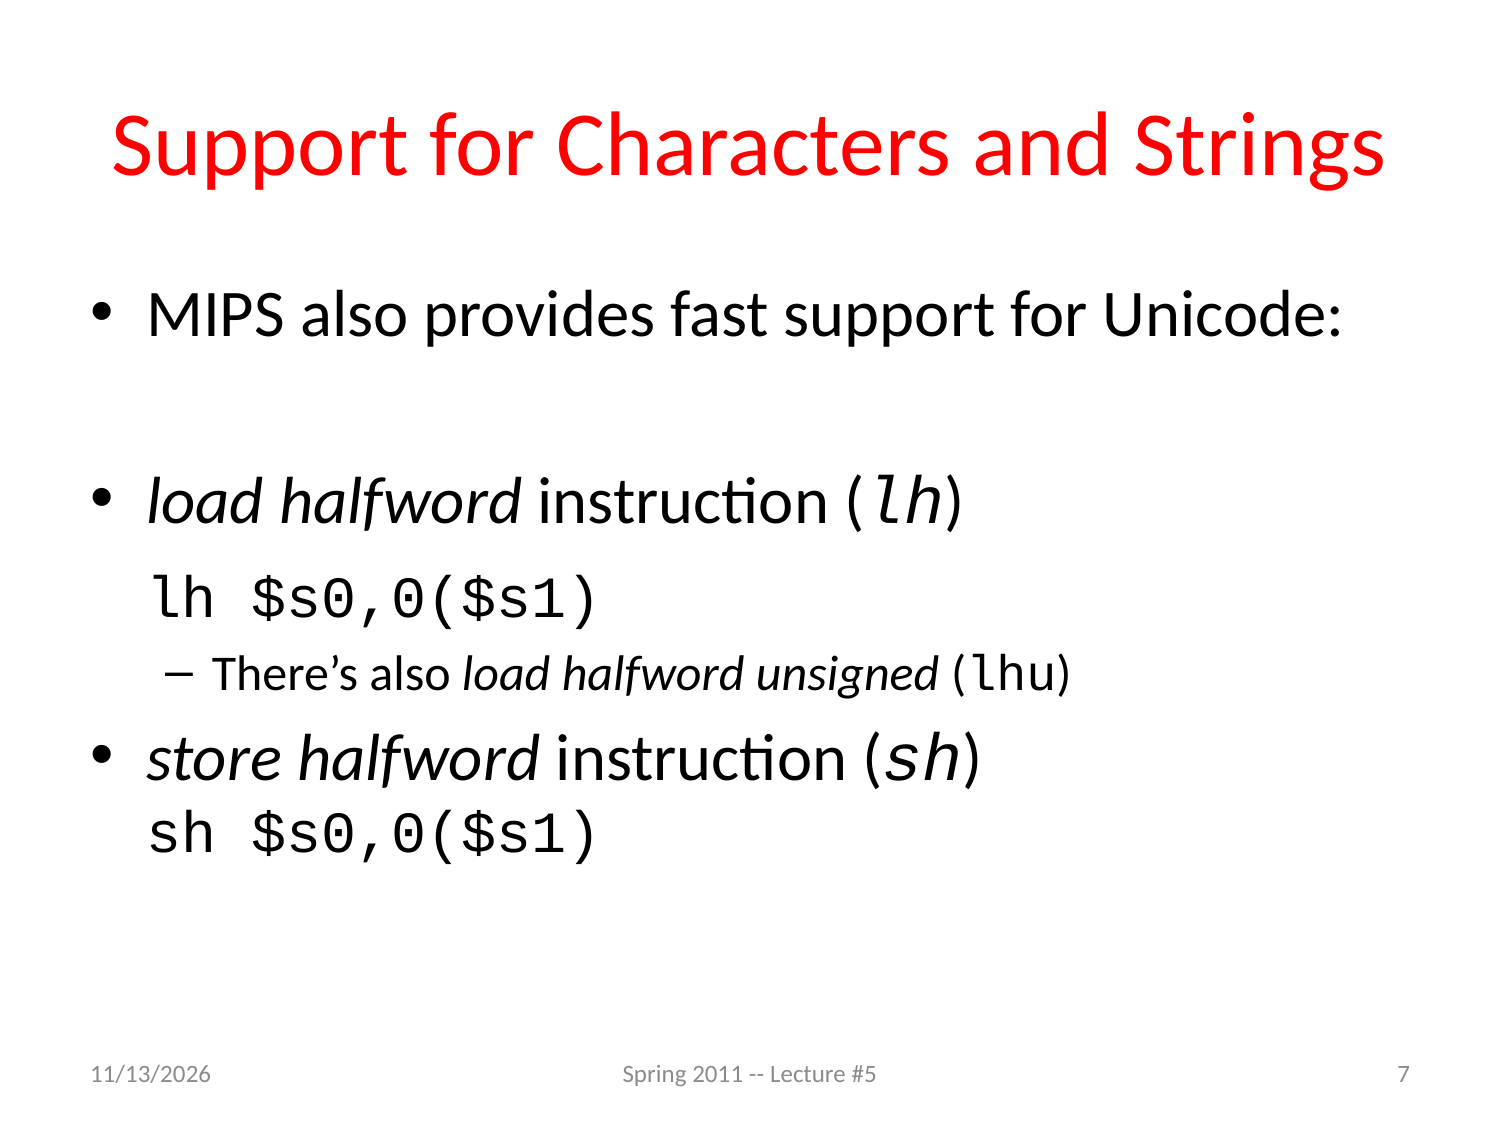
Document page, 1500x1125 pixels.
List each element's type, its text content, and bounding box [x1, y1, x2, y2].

slide_number 7 [1074, 1042, 1425, 1103]
title Support for Characters and Strings [75, 45, 1425, 233]
footer Spring 2011 -- Lecture #5 [512, 1042, 988, 1103]
list MIPS also provides fast support for Unicode: load halfword instruction (lh) lh $s0,0($s1) There’s also load halfword unsigned (lhu) store halfword instruction (sh) sh $s0,0($s1) [75, 262, 1500, 1005]
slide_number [75, 1042, 425, 1103]
